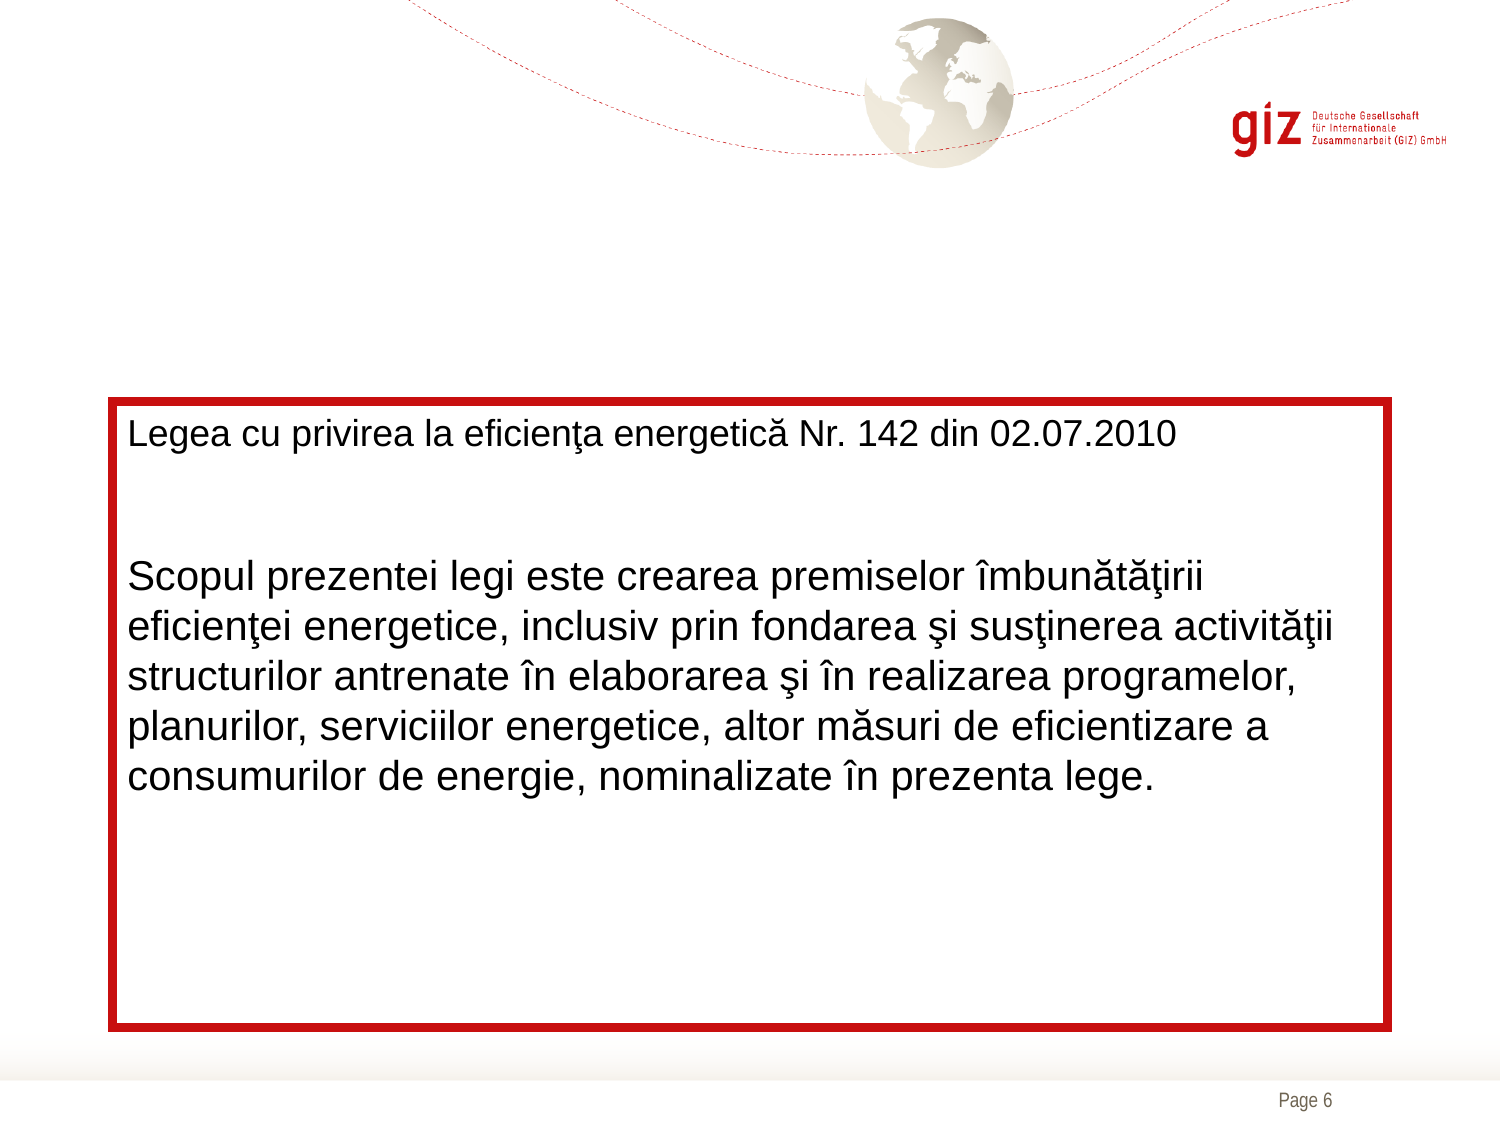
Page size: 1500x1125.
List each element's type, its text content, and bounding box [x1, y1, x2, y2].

picture [0, 0, 1500, 184]
picture [0, 959, 1500, 1081]
list Legea cu privirea la eficienţa energetică Nr. 142 din 02.07.2010 Scopul prezentei legi este crearea premiselor îmbunătăţirii eficienţei energetice, inclusiv prin fondarea şi susţinerea activităţii structurilor antrenate în elaborarea şi în realizarea programelor, planurilor, serviciilor energetice, altor măsuri de eficientizare a consumurilor de energie, nominalizate în prezenta lege. [110, 399, 1390, 1030]
